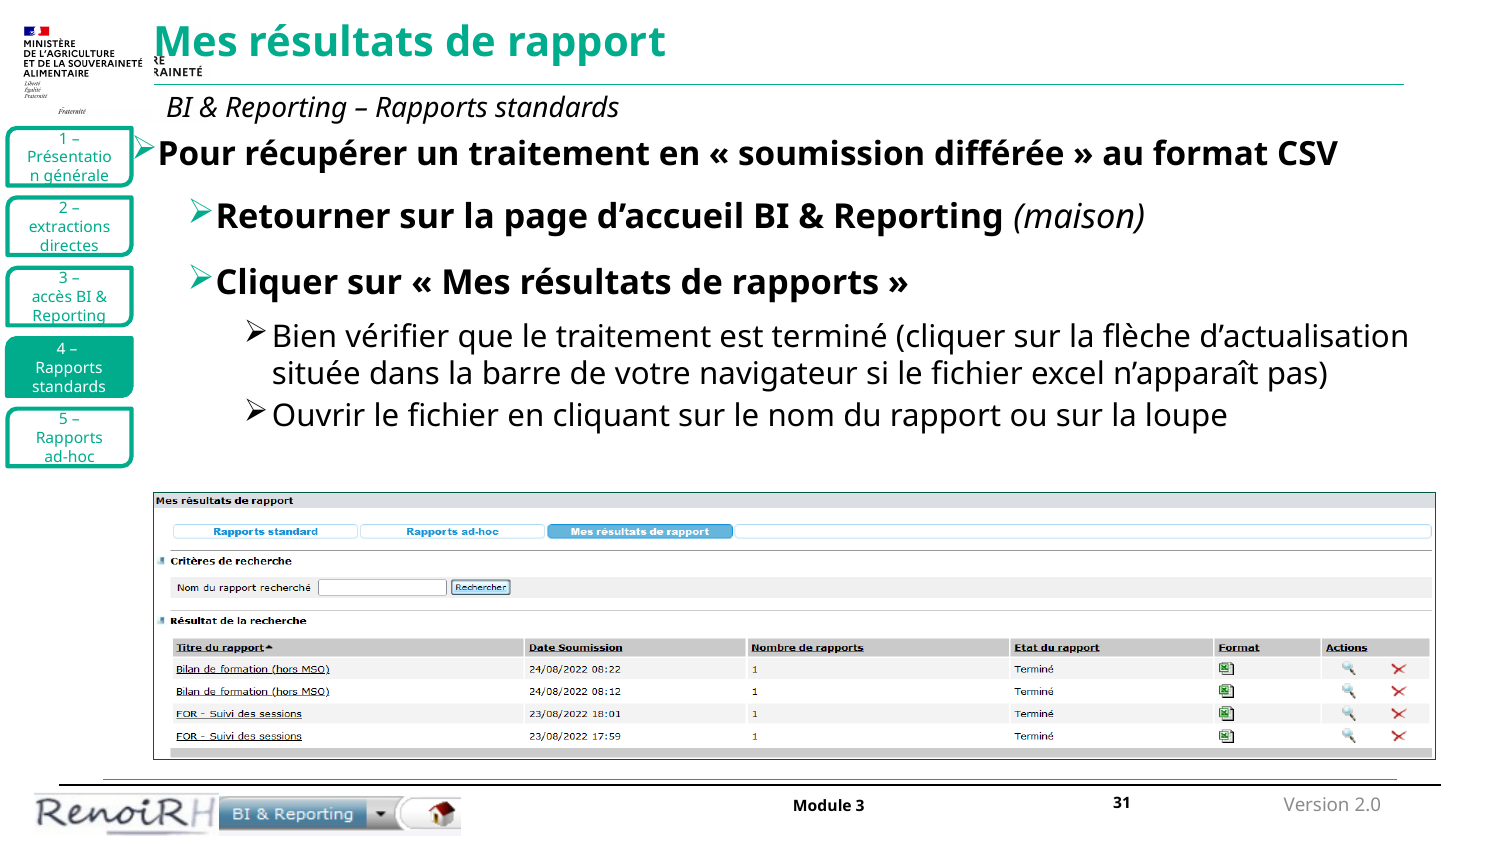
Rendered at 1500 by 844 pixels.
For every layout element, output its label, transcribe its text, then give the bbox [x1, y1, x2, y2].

slide_number 31 [1012, 781, 1132, 826]
text_box 2 – extractions directes [5, 195, 134, 258]
picture [14, 17, 213, 124]
text_box 1 – Présentation générale [5, 125, 134, 188]
text_box 4 – Rapports standards [4, 336, 134, 398]
list Pour récupérer un traitement en « soumission différée » au format CSV Retourner sur la page d’accueil BI & Reporting (maison) Cliquer sur « Mes résultats de rapports » Bien vérifier que le traitement est terminé (cliquer sur la flèche d’actualisation située dans la barre de votre navigateur si le fichier excel n’apparaît pas) Ouvrir le fichier en cliquant sur le nom du rapport ou sur la loupe [131, 131, 1431, 781]
text_box 5 – Rapports ad-hoc [5, 406, 134, 469]
footer Module 3 [496, 782, 865, 829]
picture [34, 792, 461, 836]
picture [153, 492, 1436, 761]
text_box BI & Reporting – Rapports standards [151, 82, 805, 131]
title Mes résultats de rapport [153, 20, 1405, 85]
text_box 3 – accès BI & Reporting [5, 265, 134, 328]
